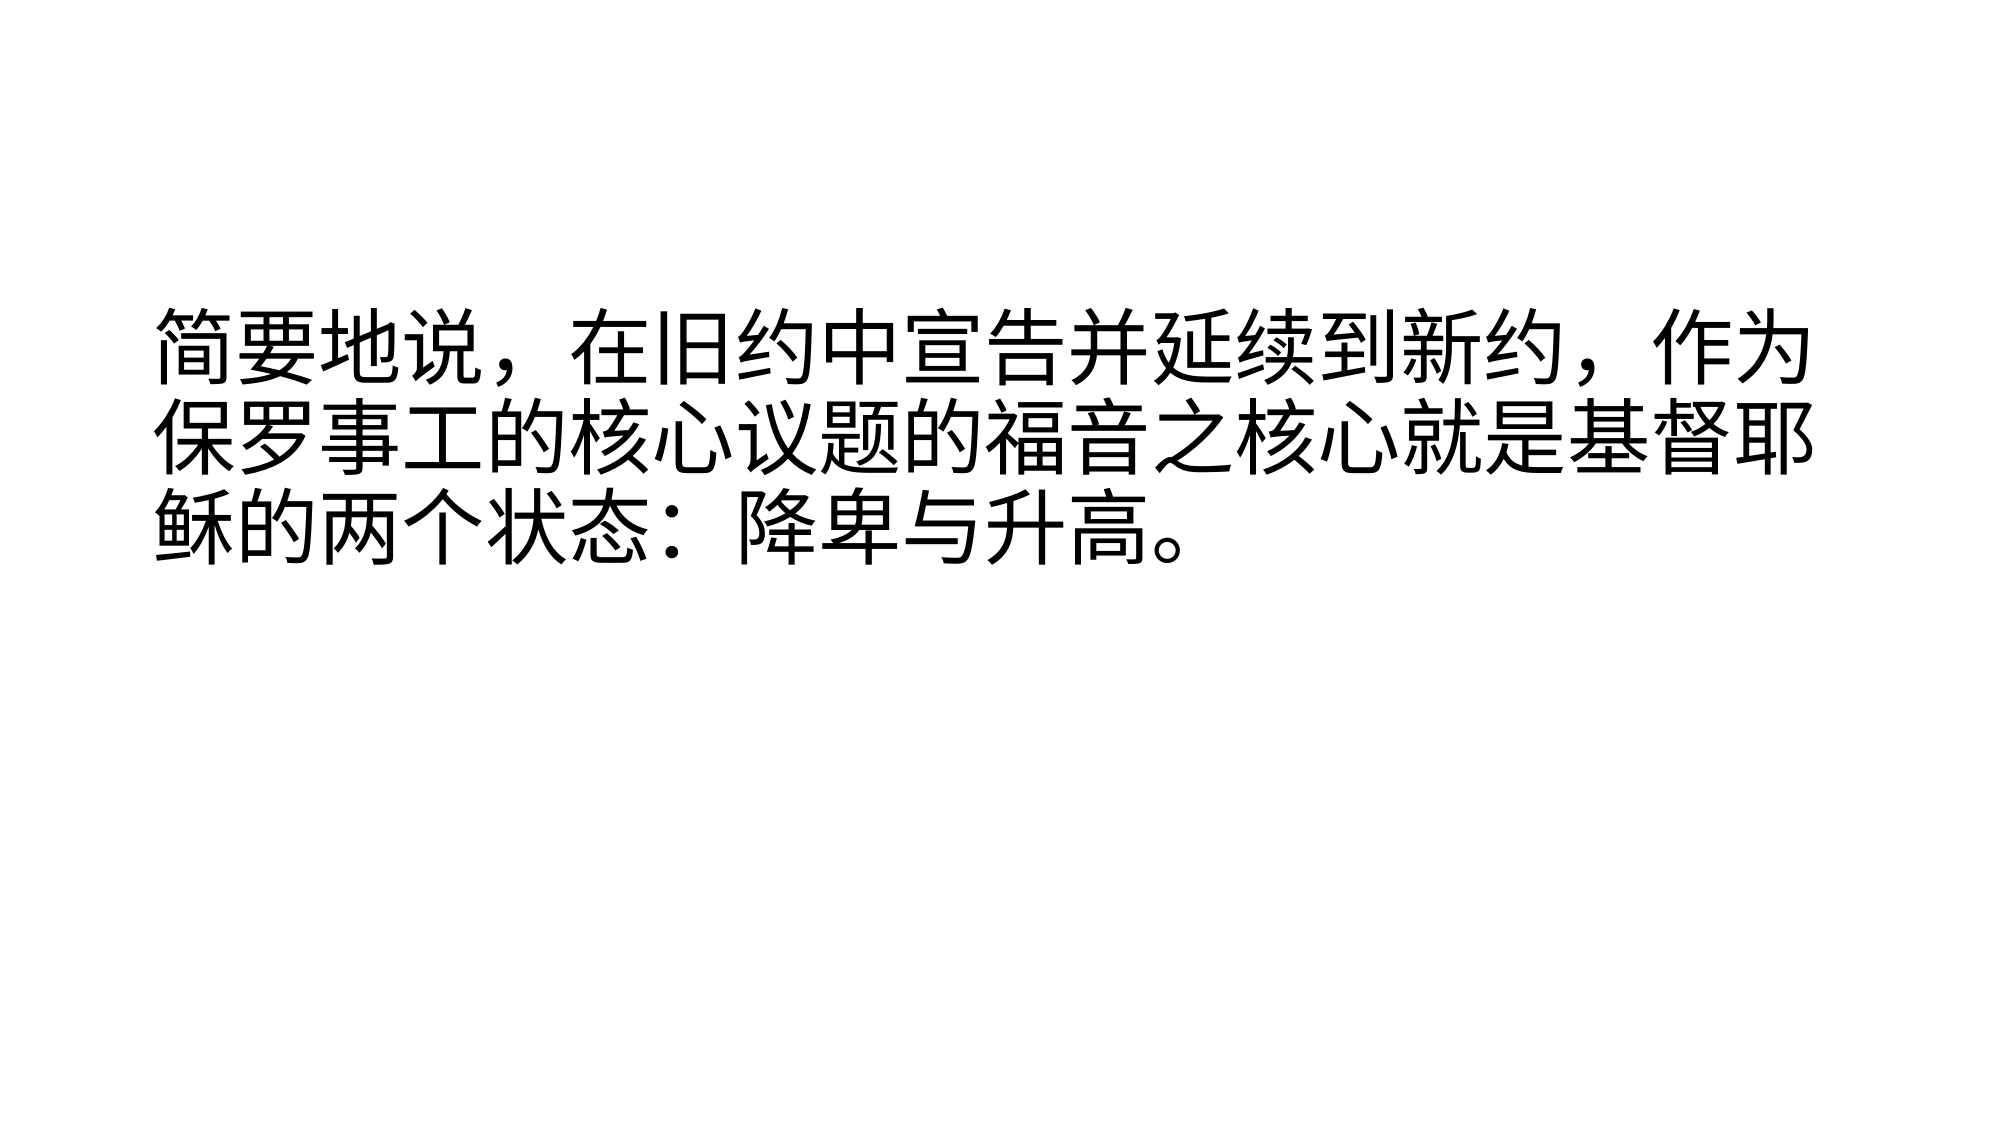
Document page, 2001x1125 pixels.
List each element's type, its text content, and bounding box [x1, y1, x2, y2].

list 简要地说，在旧约中宣告并延续到新约，作为保罗事工的核心议题的福音之核心就是基督耶稣的两个状态：降卑与升高。 [137, 299, 1863, 1014]
